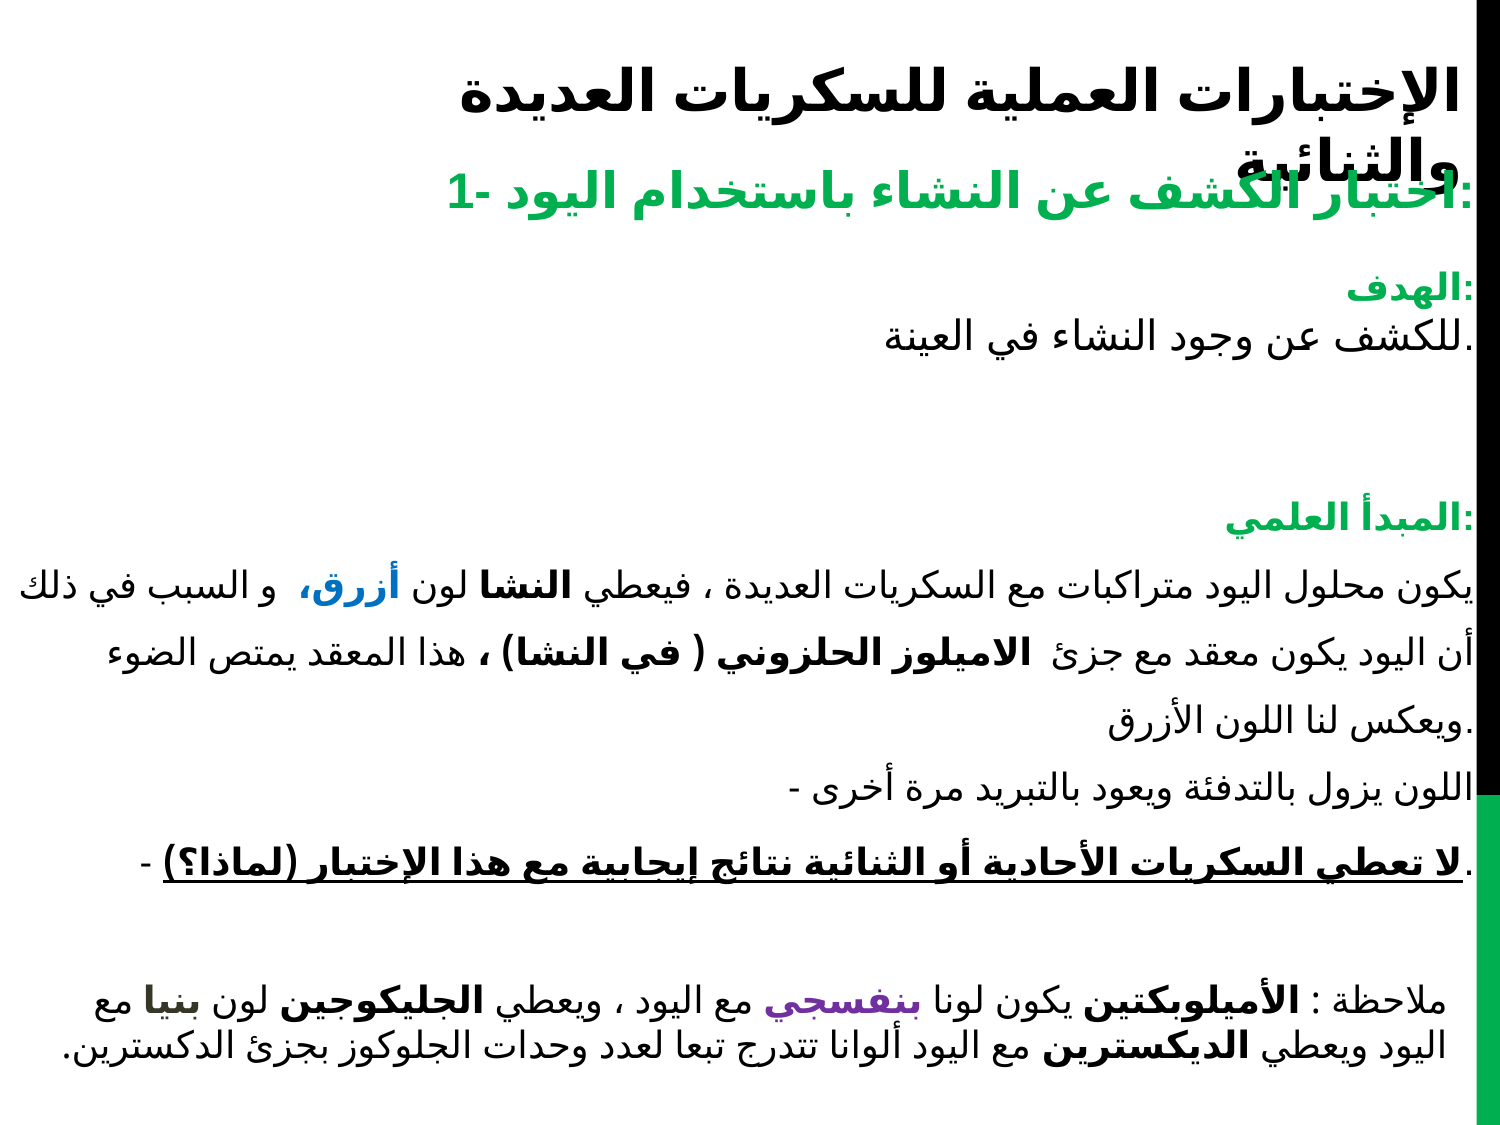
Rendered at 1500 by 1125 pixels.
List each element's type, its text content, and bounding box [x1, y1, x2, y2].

text_box ملاحظة : الأميلوبكتين يكون لونا بنفسجي مع اليود ، ويعطي الجليكوجين لون بنيا مع اليود ويعطي الديكسترين مع اليود ألوانا تتدرج تبعا لعدد وحدات الجلوكوز بجزئ الدكسترين. [37, 968, 1463, 1074]
text_box 1- اختبار الكشف عن النشاء باستخدام اليود: الهدف: للكشف عن وجود النشاء في العينة. المبدأ العلمي: يكون محلول اليود متراكبات مع السكريات العديدة ، فيعطي النشا لون أزرق، و السبب في ذلك أن اليود يكون معقد مع جزئ الاميلوز الحلزوني ( في النشا) ، هذا المعقد يمتص الضوء ويعكس لنا اللون الأزرق. - اللون يزول بالتدفئة ويعود بالتبريد مرة أخرى - لا تعطي السكريات الأحادية أو الثنائية نتائج إيجابية مع هذا الإختبار (لماذا؟). [0, 151, 1490, 891]
text_box الإختبارات العملية للسكريات العديدة والثنائية [390, 45, 1478, 151]
